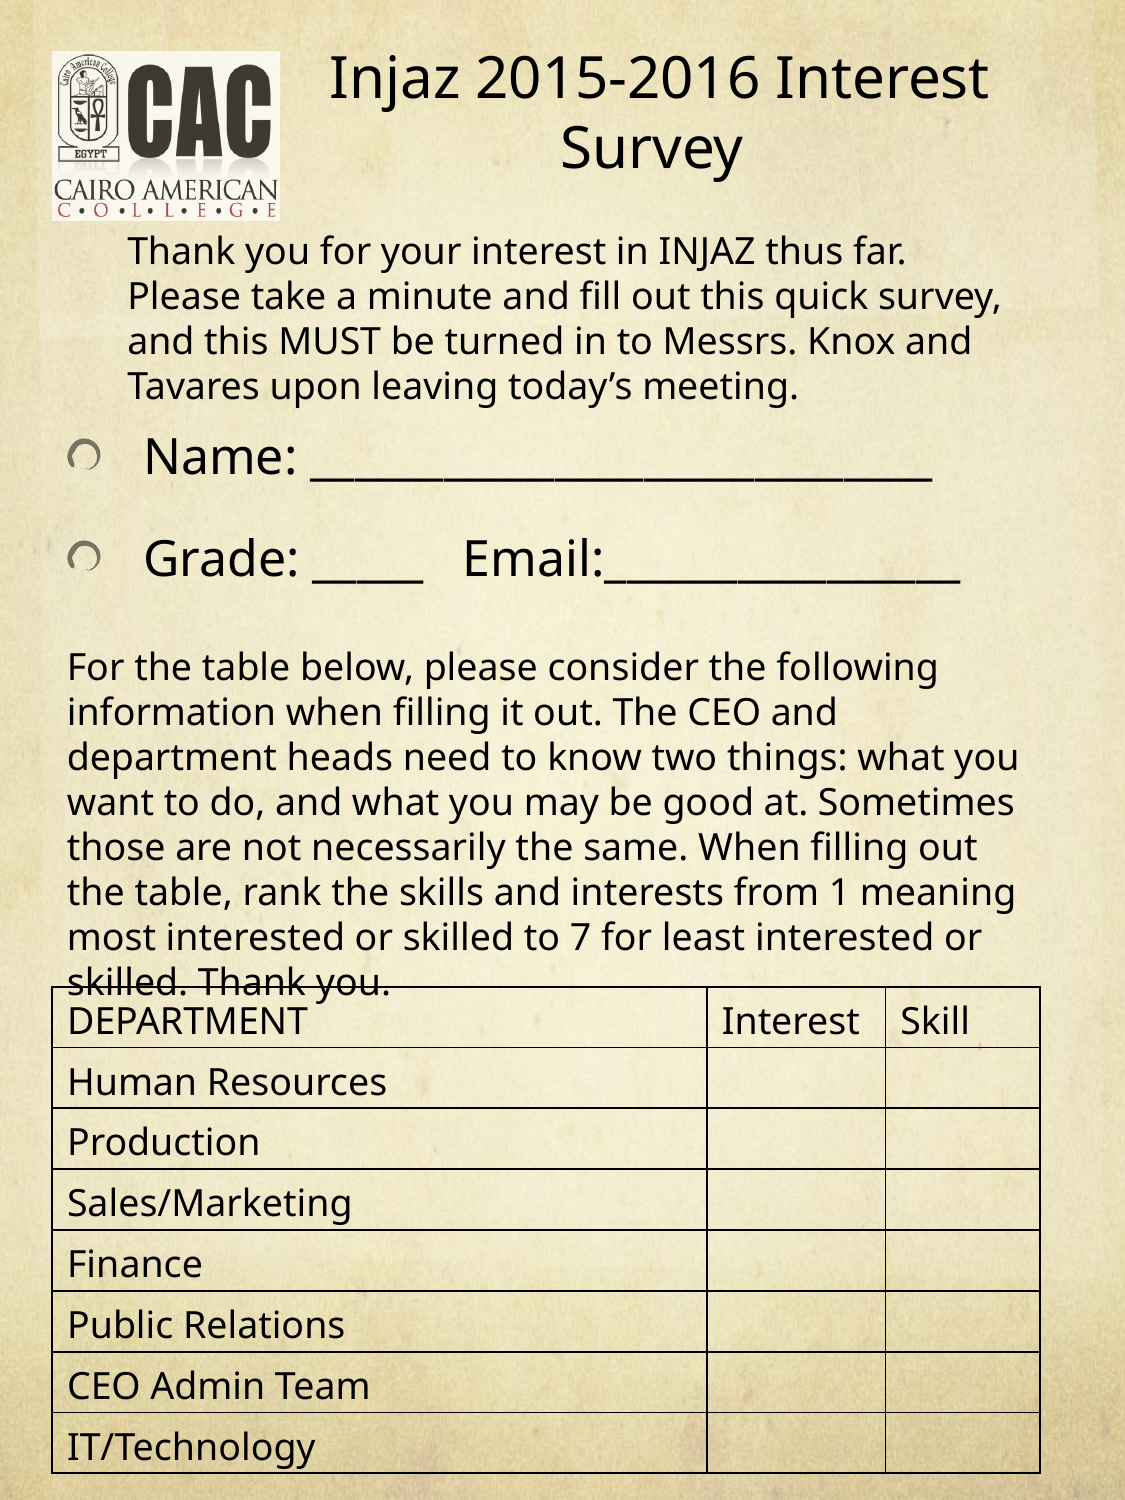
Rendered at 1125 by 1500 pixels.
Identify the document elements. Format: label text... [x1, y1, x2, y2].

title Injaz 2015-2016 Interest Survey [289, 51, 1040, 169]
text_box For the table below, please consider the following information when filling it out. The CEO and department heads need to know two things: what you want to do, and what you may be good at. Sometimes those are not necessarily the same. When filling out the table, rank the skills and interests from 1 meaning most interested or skilled to 7 for least interested or skilled. Thank you. [52, 635, 1040, 1011]
table_header DEPARTMENT [53, 1011, 706, 1047]
table_cell CEO Admin Team [53, 1353, 706, 1412]
table_cell [886, 1231, 1039, 1290]
table_cell [886, 1413, 1039, 1472]
text_box Thank you for your interest in INJAZ thus far. Please take a minute and fill out this quick survey, and this MUST be turned in to Messrs. Knox and Tavares upon leaving today’s meeting. [112, 220, 1040, 415]
table_header Interest [708, 1011, 885, 1047]
table_cell [886, 1353, 1039, 1412]
table_cell IT/Technology [53, 1413, 706, 1472]
table_cell Sales/Marketing [53, 1170, 706, 1229]
table_cell Public Relations [53, 1292, 706, 1351]
picture [0, 0, 1125, 1500]
table_cell [886, 1109, 1039, 1168]
table_cell [708, 1109, 885, 1168]
table_cell [708, 1231, 885, 1290]
table_cell [708, 1048, 885, 1107]
table_cell Production [53, 1109, 706, 1168]
list Name: ____________________________ Grade: _____ Email:________________ [52, 417, 1040, 635]
table_header Skill [886, 1011, 1039, 1047]
table_cell [708, 1170, 885, 1229]
table_cell [886, 1048, 1039, 1107]
table_cell [708, 1292, 885, 1351]
table_cell [708, 1413, 885, 1472]
table_cell [886, 1170, 1039, 1229]
table_cell Human Resources [53, 1048, 706, 1107]
table_cell Finance [53, 1231, 706, 1290]
table_cell [708, 1353, 885, 1412]
table_cell [886, 1292, 1039, 1351]
